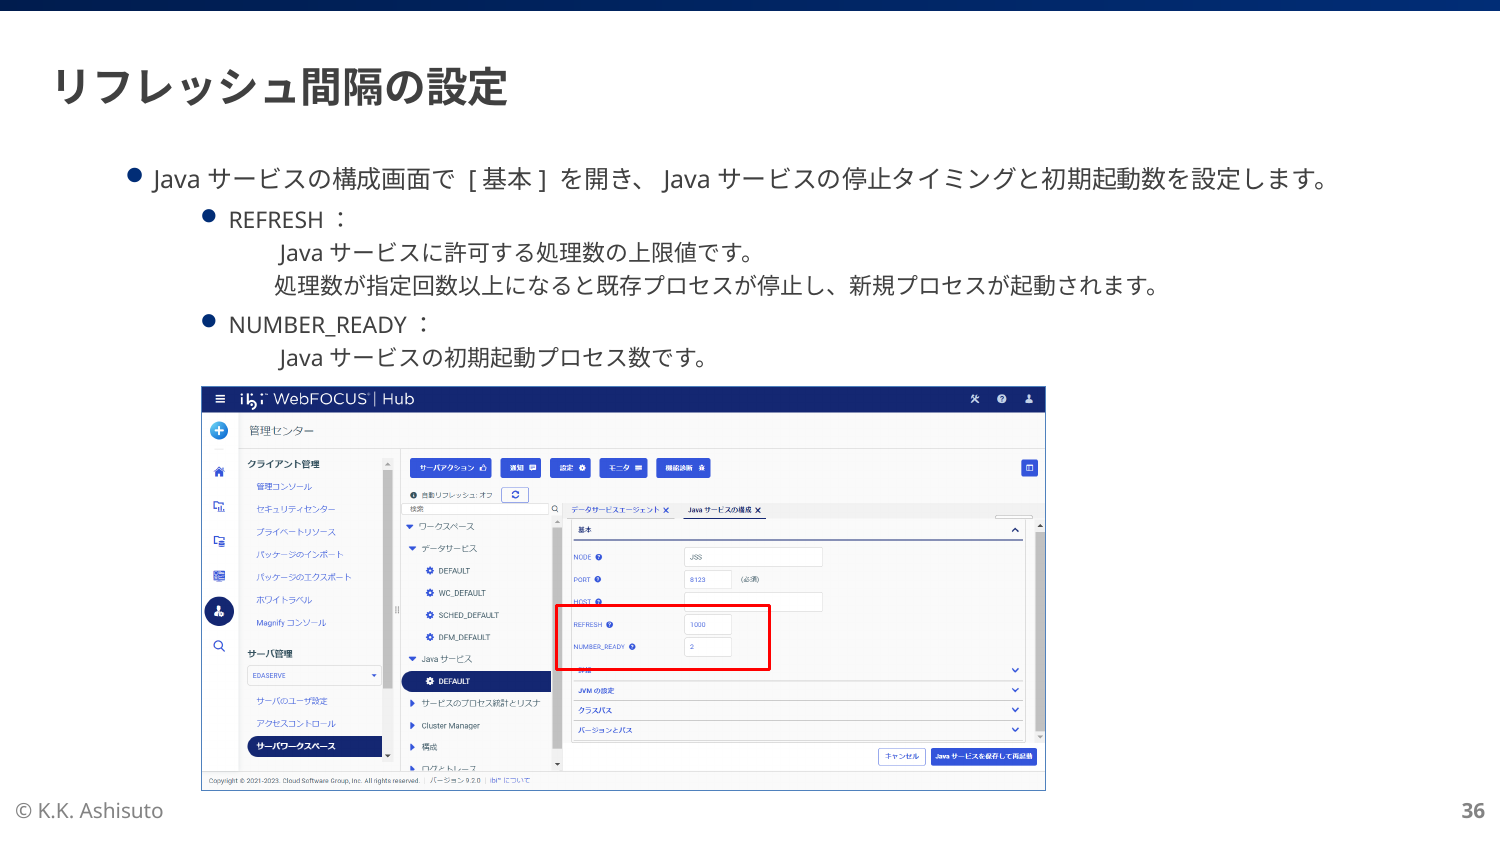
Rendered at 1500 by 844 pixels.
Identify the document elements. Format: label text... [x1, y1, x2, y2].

picture [200, 385, 1046, 791]
title リフレッシュ間隔の設定 [35, 33, 1465, 139]
slide_number 36 [1409, 790, 1500, 836]
list Javaサービスの構成画面で [基本] を開き、Javaサービスの停止タイミングと初期起動数を設定します。 REFRESH： Javaサービスに許可する処理数の上限値です。 処理数が指定回数以上になると既存プロセスが停止し、新規プロセスが起動されます。 NUMBER_READY： Javaサービスの初期起動プロセス数です。 [35, 150, 1465, 434]
footer © K.K. Ashisuto [0, 790, 402, 836]
